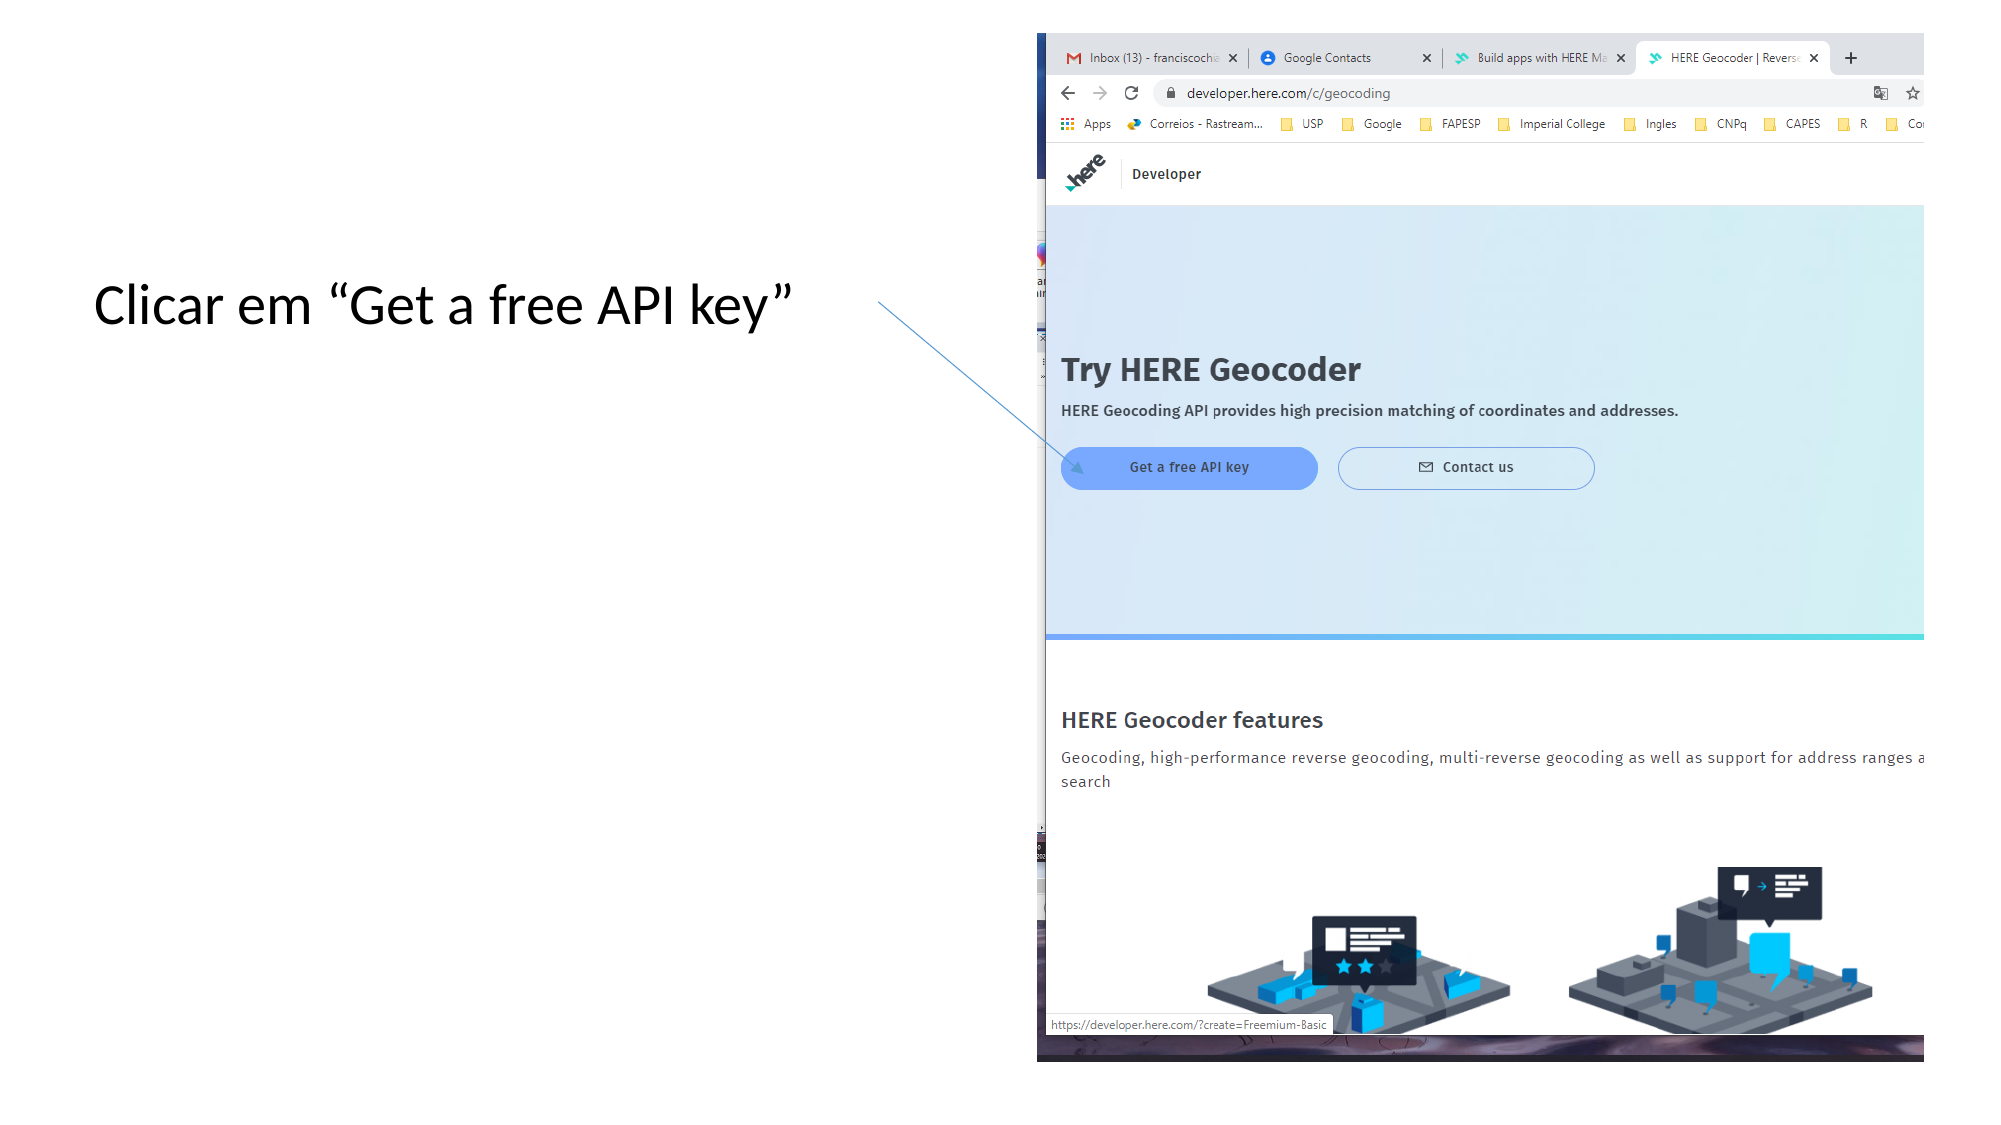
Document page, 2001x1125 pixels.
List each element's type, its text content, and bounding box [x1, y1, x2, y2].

picture [1037, 33, 1924, 1062]
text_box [878, 301, 1084, 475]
text_box Clicar em “Get a free API key” [79, 258, 966, 344]
